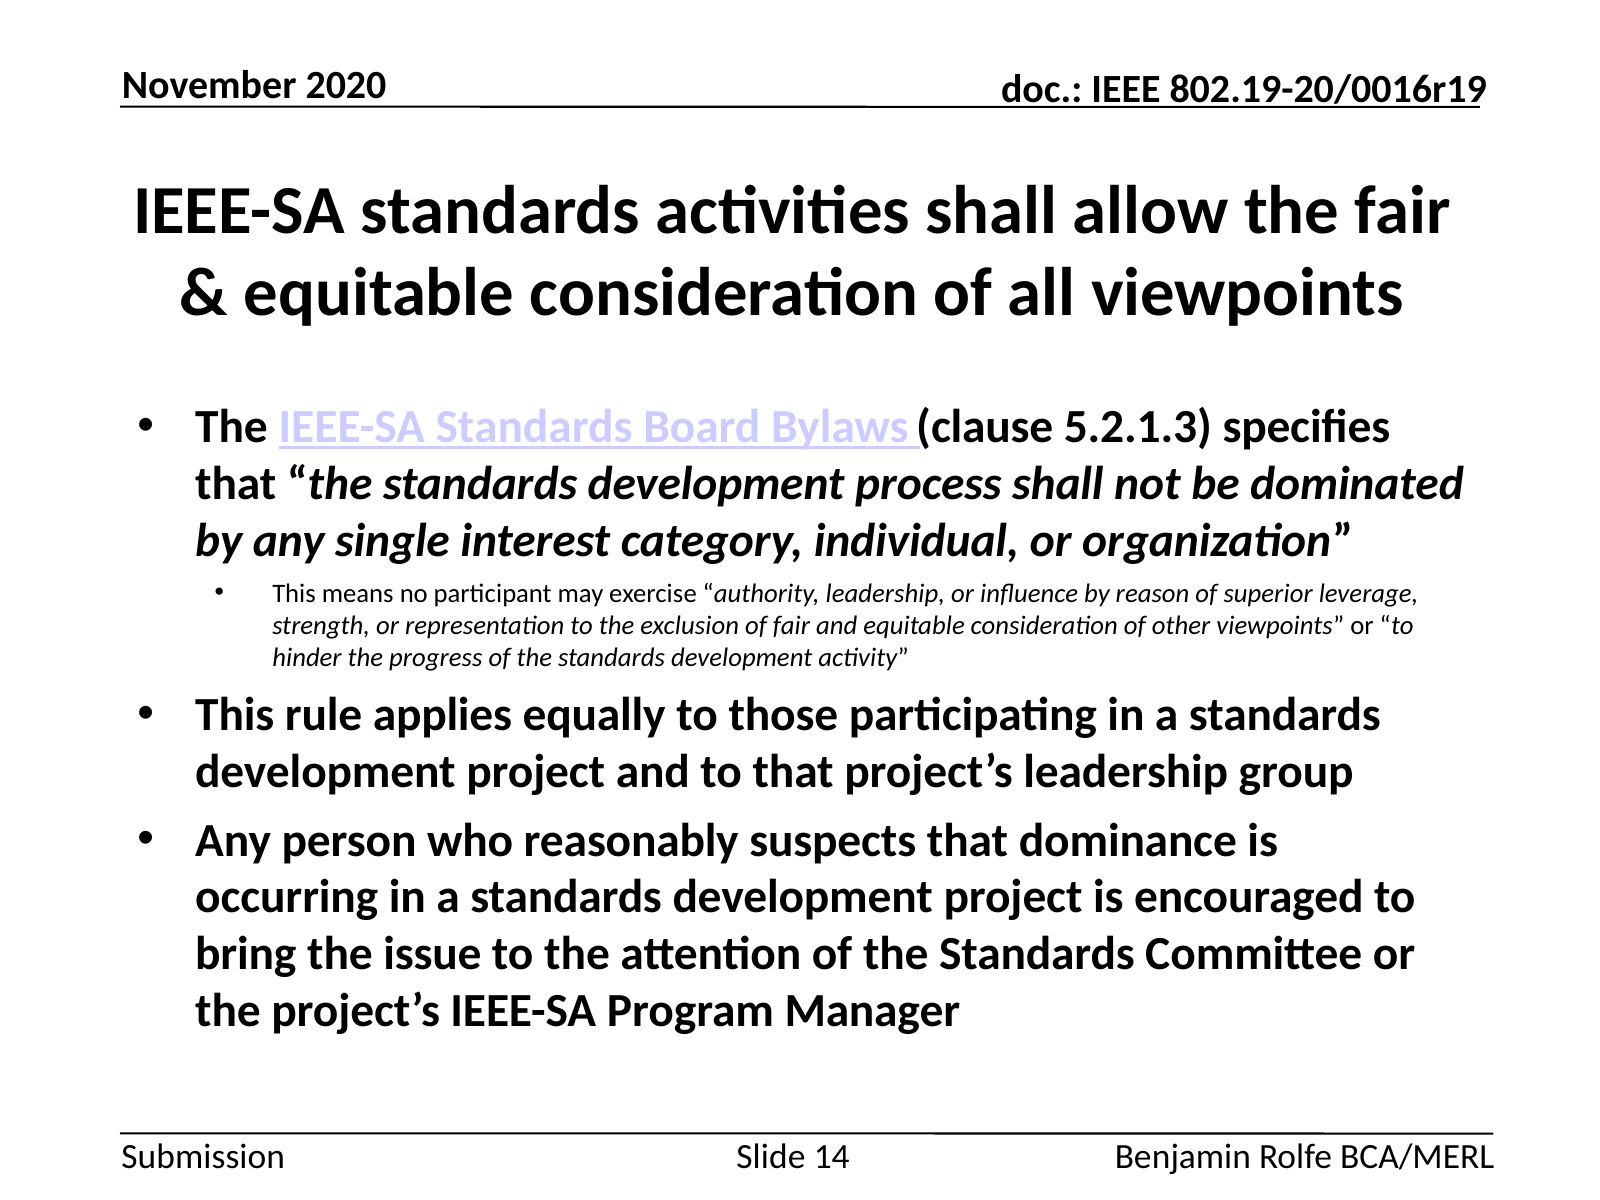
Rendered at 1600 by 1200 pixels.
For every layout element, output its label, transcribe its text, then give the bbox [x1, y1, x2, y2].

list The IEEE-SA Standards Board Bylaws (clause 5.2.1.3) specifies that “the standards development process shall not be dominated by any single interest category, individual, or organization” This means no participant may exercise “authority, leadership, or influence by reason of superior leverage, strength, or representation to the exclusion of fair and equitable consideration of other viewpoints” or “to hinder the progress of the standards development activity” This rule applies equally to those participating in a standards development project and to that project’s leadership group Any person who reasonably suspects that dominance is occurring in a standards development project is encouraged to bring the issue to the attention of the Standards Committee or the project’s IEEE-SA Program Manager [122, 387, 1483, 1108]
footer Benjamin Rolfe BCA/MERL [937, 1132, 1495, 1174]
slide_number Slide 14 [733, 1132, 854, 1197]
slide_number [121, 58, 451, 107]
title IEEE-SA standards activities shall allow the fair & equitable consideration of all viewpoints [112, 153, 1474, 341]
